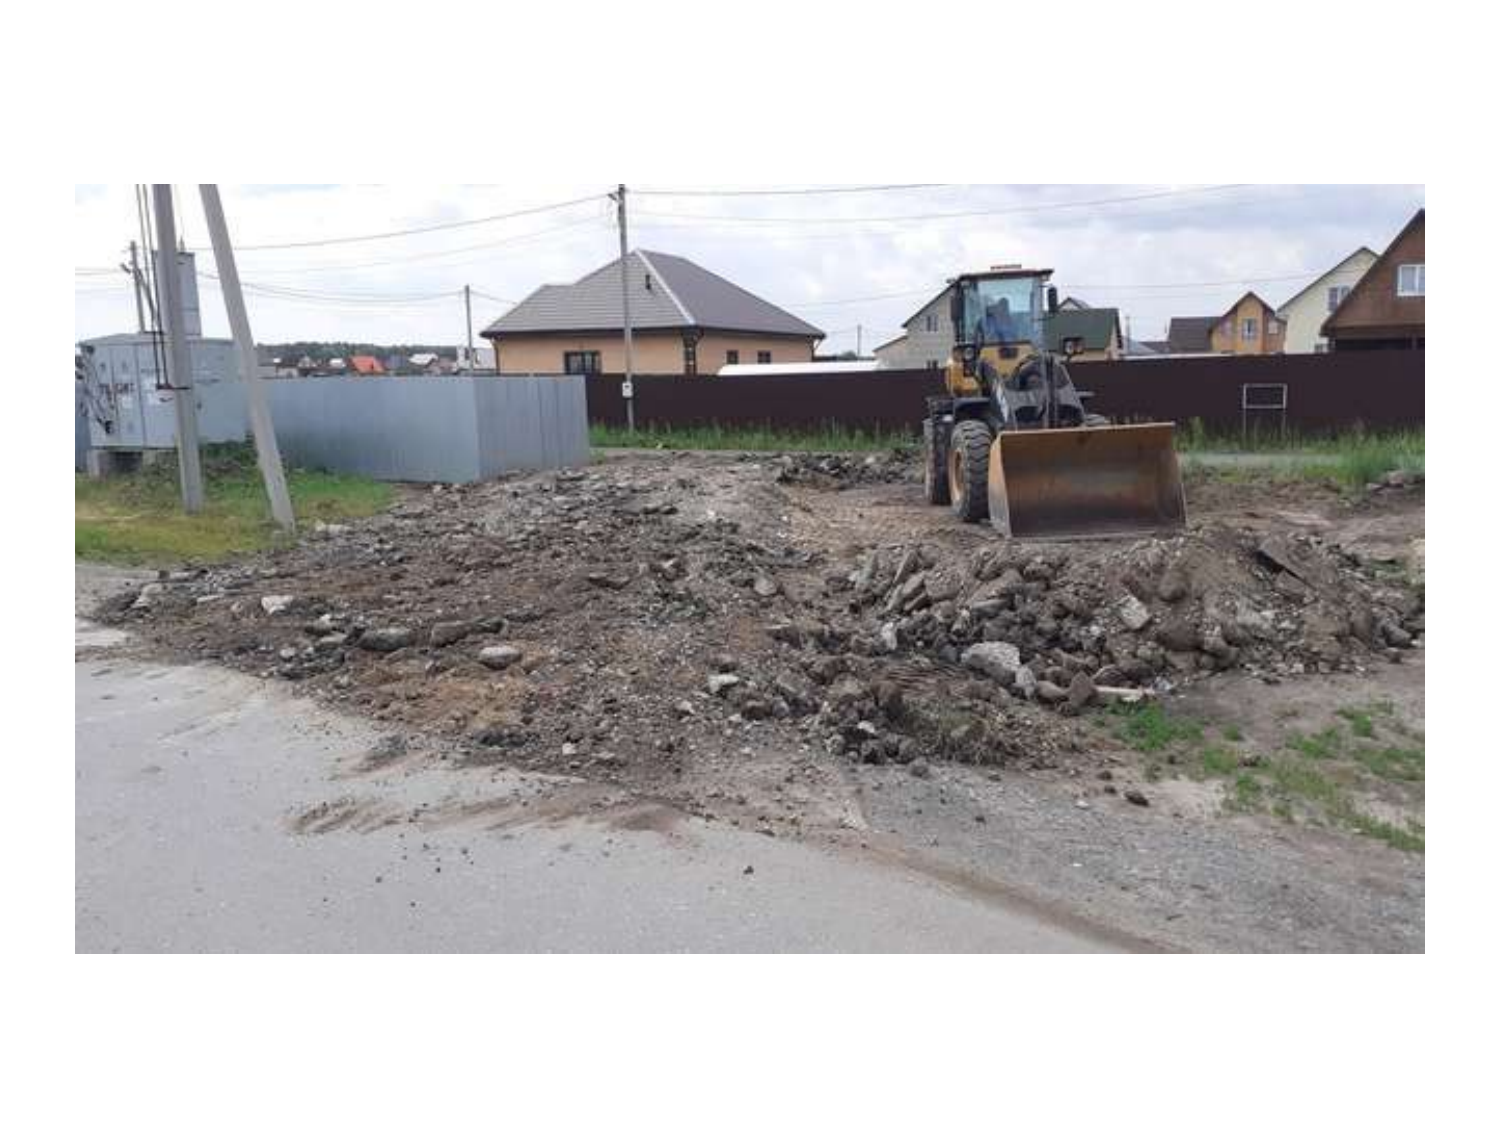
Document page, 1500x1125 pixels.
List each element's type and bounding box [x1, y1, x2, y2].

picture [74, 184, 1426, 954]
